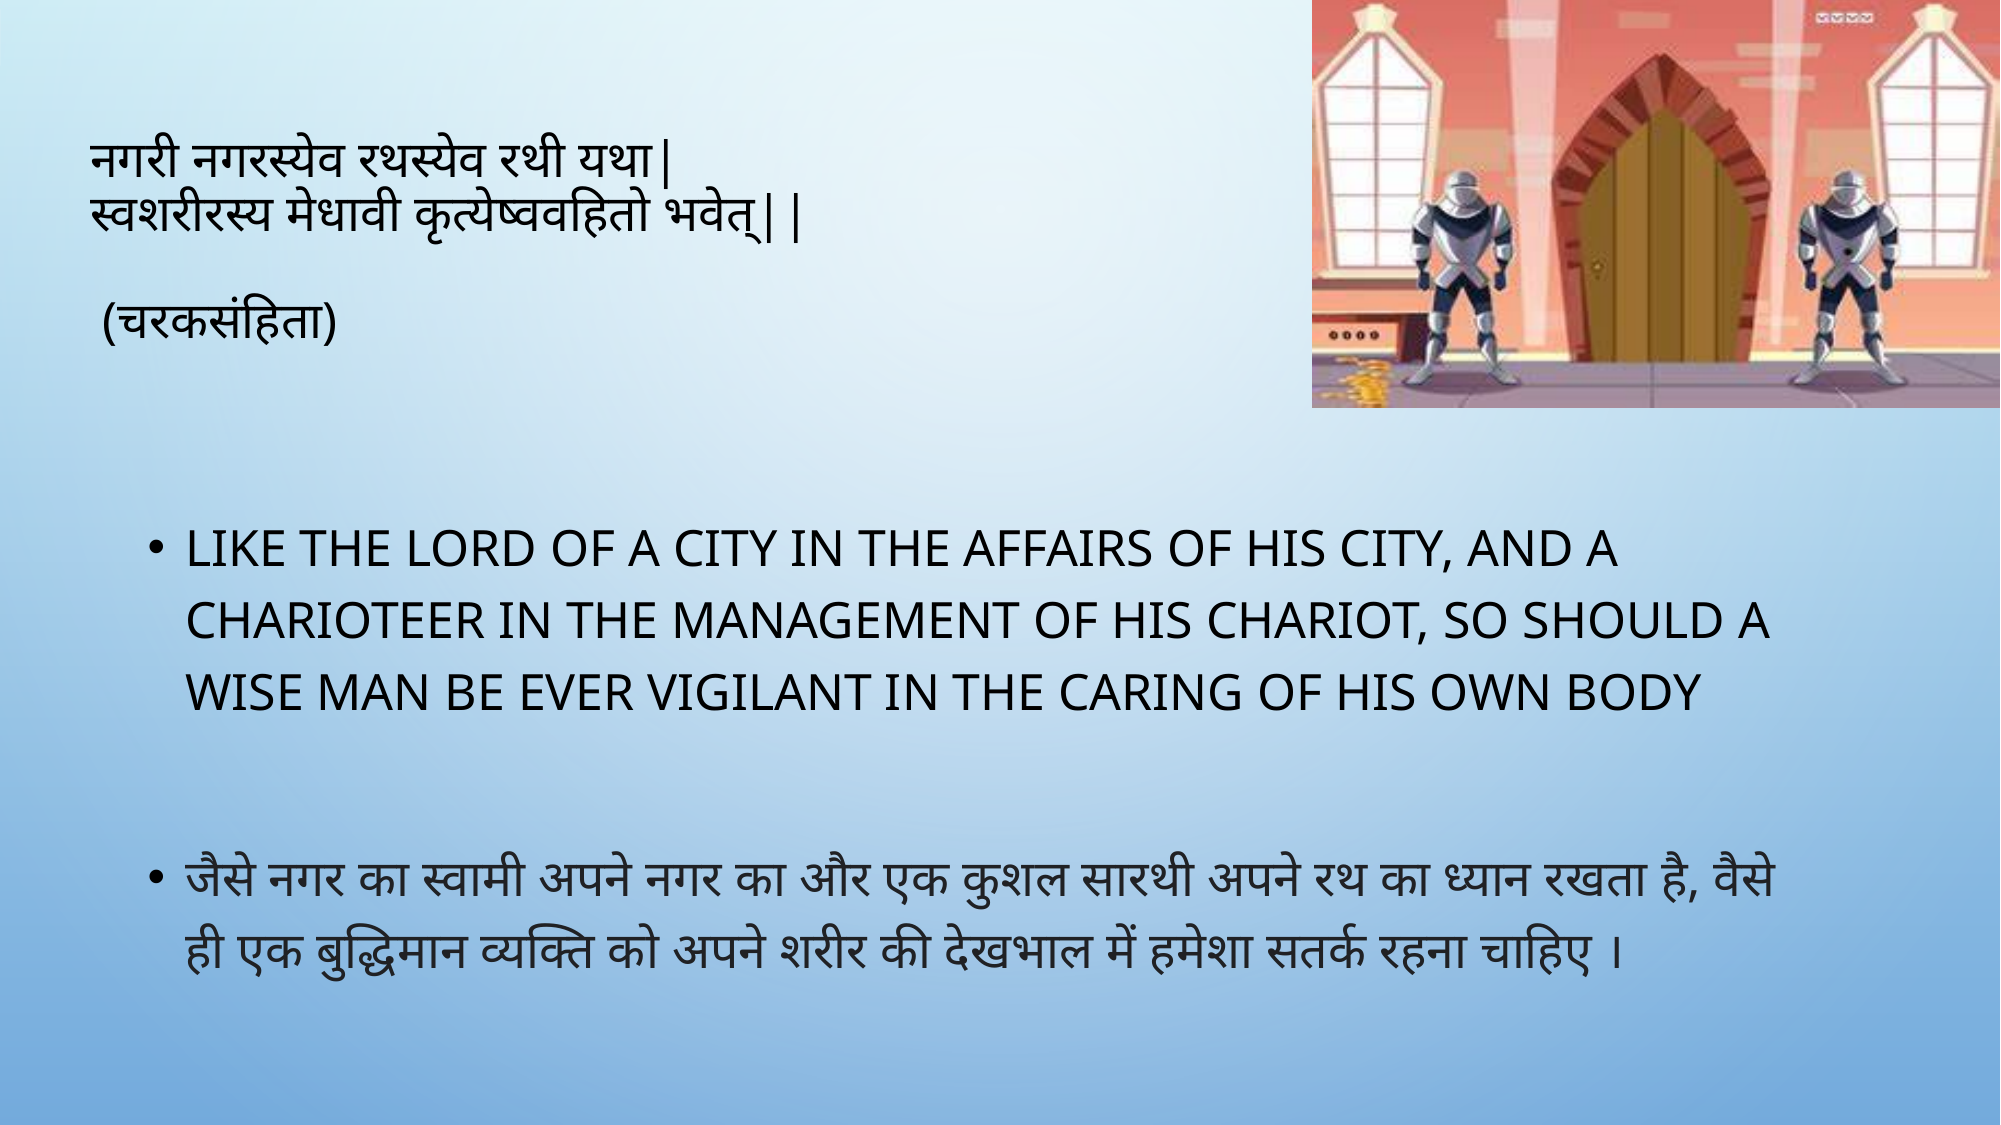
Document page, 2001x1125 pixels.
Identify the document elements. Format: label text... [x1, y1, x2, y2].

title नगरी नगरस्येव रथस्येव रथी यथा| स्वशरीरस्य मेधावी कृत्येष्ववहितो भवेत्|| (चरकसंहिता) [74, 110, 1238, 373]
list Like the lord of a city in the affairs of his city, and a charioteer in the management of his chariot, so should a wise man be ever vigilant in the caring of his own body जैसे नगर का स्वामी अपने नगर का और एक कुशल सारथी अपने रथ का ध्यान रखता है, वैसे ही एक बुद्धिमान व्यक्ति को अपने शरीर की देखभाल में हमेशा सतर्क रहना चाहिए । [132, 497, 1833, 1059]
picture [1311, 0, 2000, 408]
